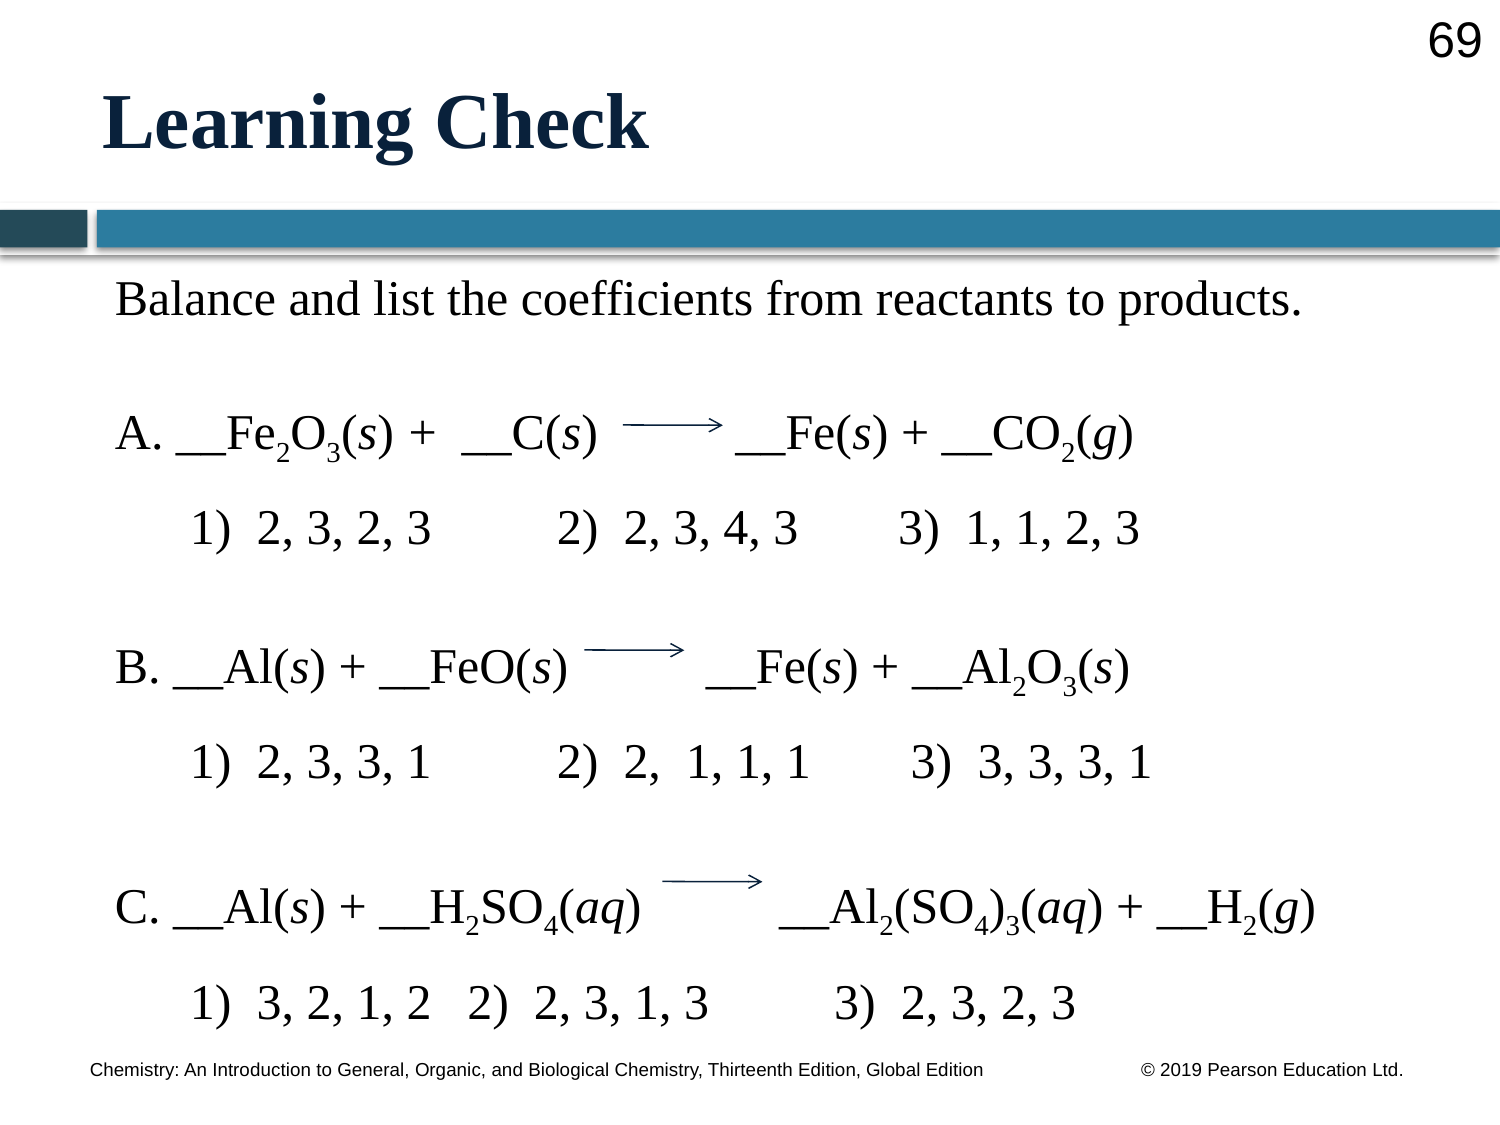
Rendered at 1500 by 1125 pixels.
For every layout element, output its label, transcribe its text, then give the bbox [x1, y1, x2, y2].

slide_number 69 [1412, 0, 1500, 41]
list Balance and list the coefficients from reactants to products. A. __Fe2O3(s) + __C(s) __Fe(s) + __CO2(g) 1) 2, 3, 2, 3 2) 2, 3, 4, 3 3) 1, 1, 2, 3 B. __Al(s) + __FeO(s) __Fe(s) + __Al2O3(s) 1) 2, 3, 3, 1 2) 2, 1, 1, 1 3) 3, 3, 3, 1 C. __Al(s) + __H2SO4(aq) __Al2(SO4)3(aq) + __H2(g) 1) 3, 2, 1, 2 2) 2, 3, 1, 3 3) 2, 3, 2, 3 [99, 262, 1401, 1051]
title Learning Check [86, 41, 1335, 193]
